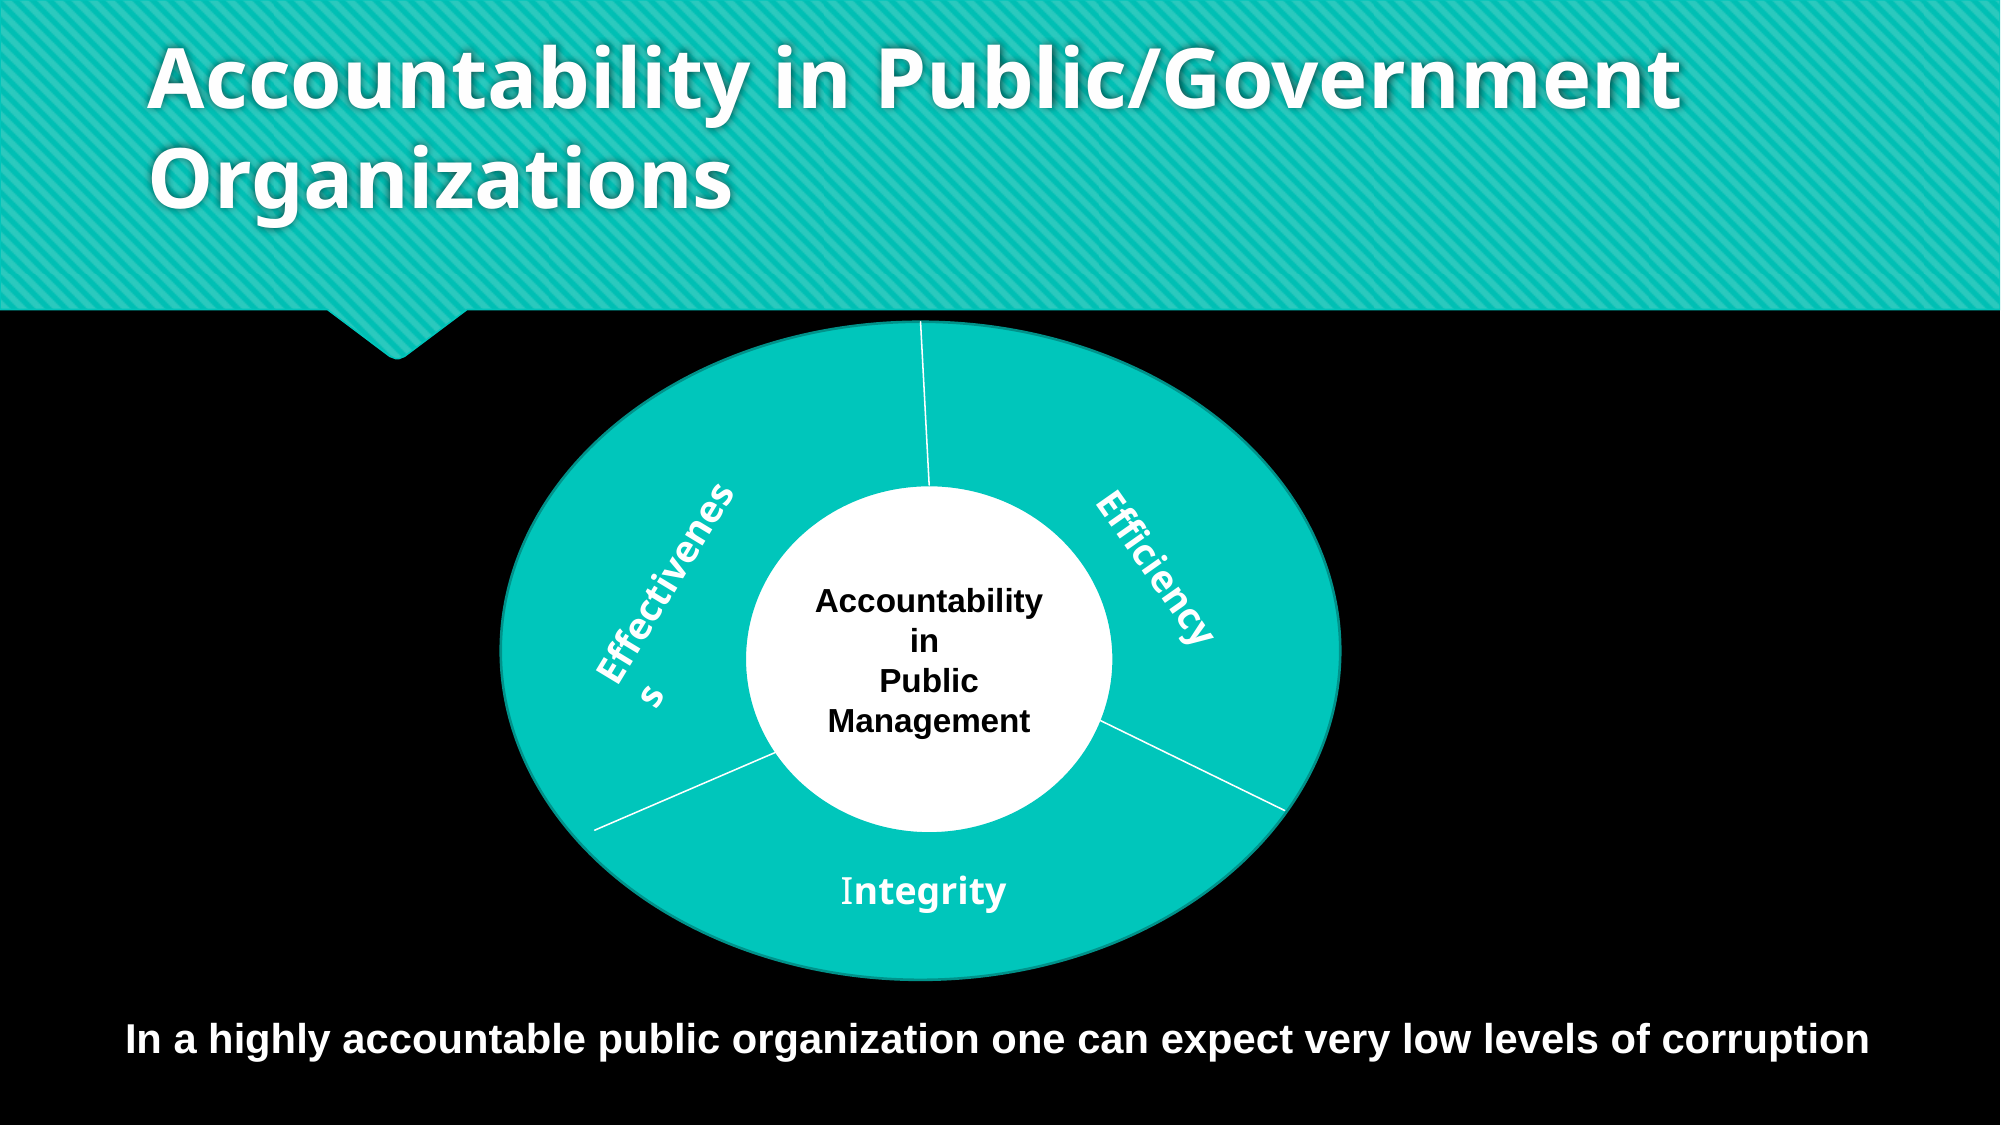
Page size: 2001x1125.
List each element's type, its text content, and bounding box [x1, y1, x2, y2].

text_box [1081, 710, 1285, 811]
text_box Integrity [806, 859, 1099, 920]
text_box [499, 657, 1342, 982]
text_box Accountability in Public Management [743, 483, 1115, 835]
text_box Efficiency [1073, 464, 1253, 685]
text_box [0, 0, 2000, 74]
text_box [499, 320, 1342, 656]
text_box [920, 321, 930, 486]
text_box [594, 738, 807, 831]
text_box Effectiveness [571, 441, 804, 732]
title Accountability in Public/Government Organizations [132, 76, 1868, 233]
text_box In a highly accountable public organization one can expect very low levels of corruption [110, 1004, 1889, 1070]
